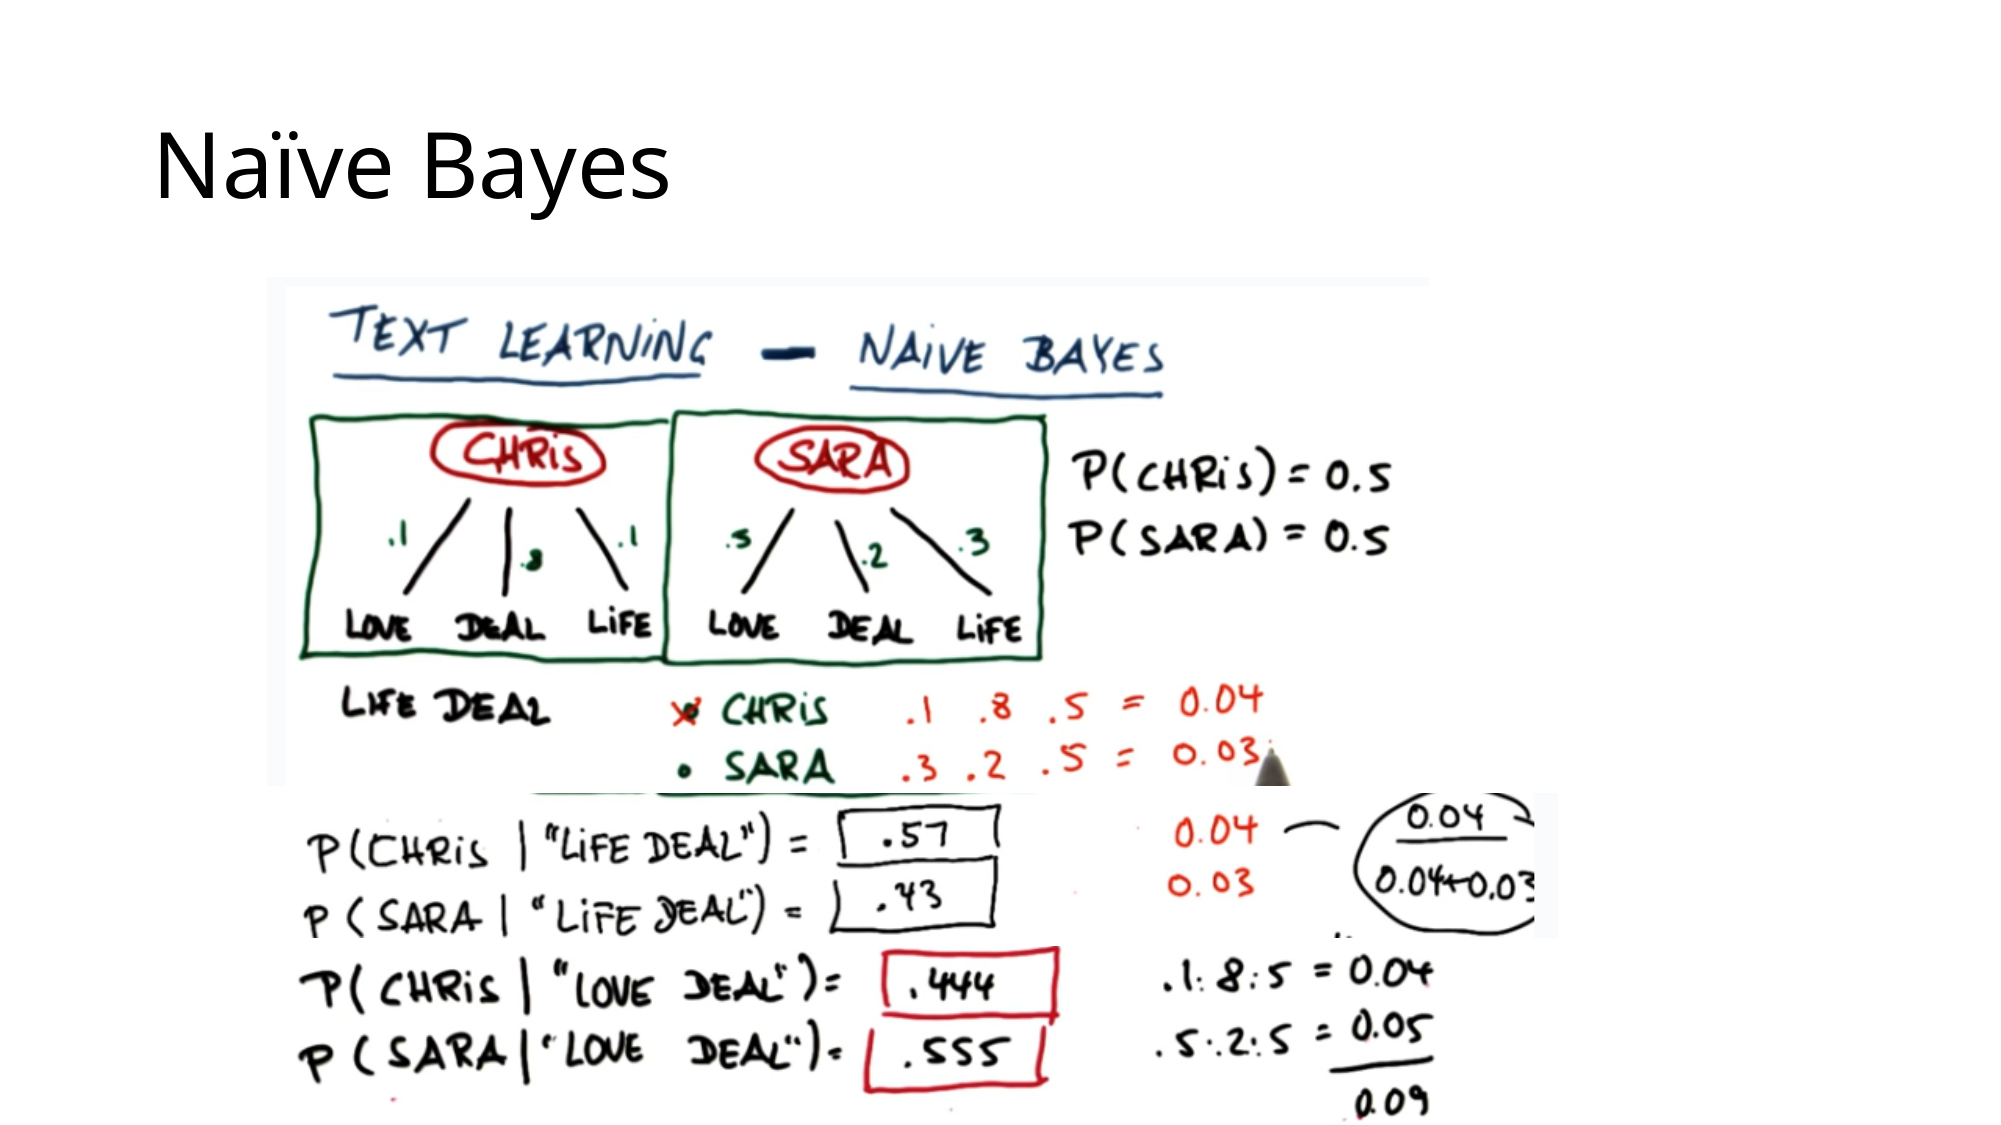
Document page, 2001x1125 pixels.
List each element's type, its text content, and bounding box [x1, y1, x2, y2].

picture [292, 793, 1558, 938]
picture [267, 277, 1429, 786]
title Naïve Bayes [137, 59, 1863, 278]
picture [267, 946, 1475, 1125]
